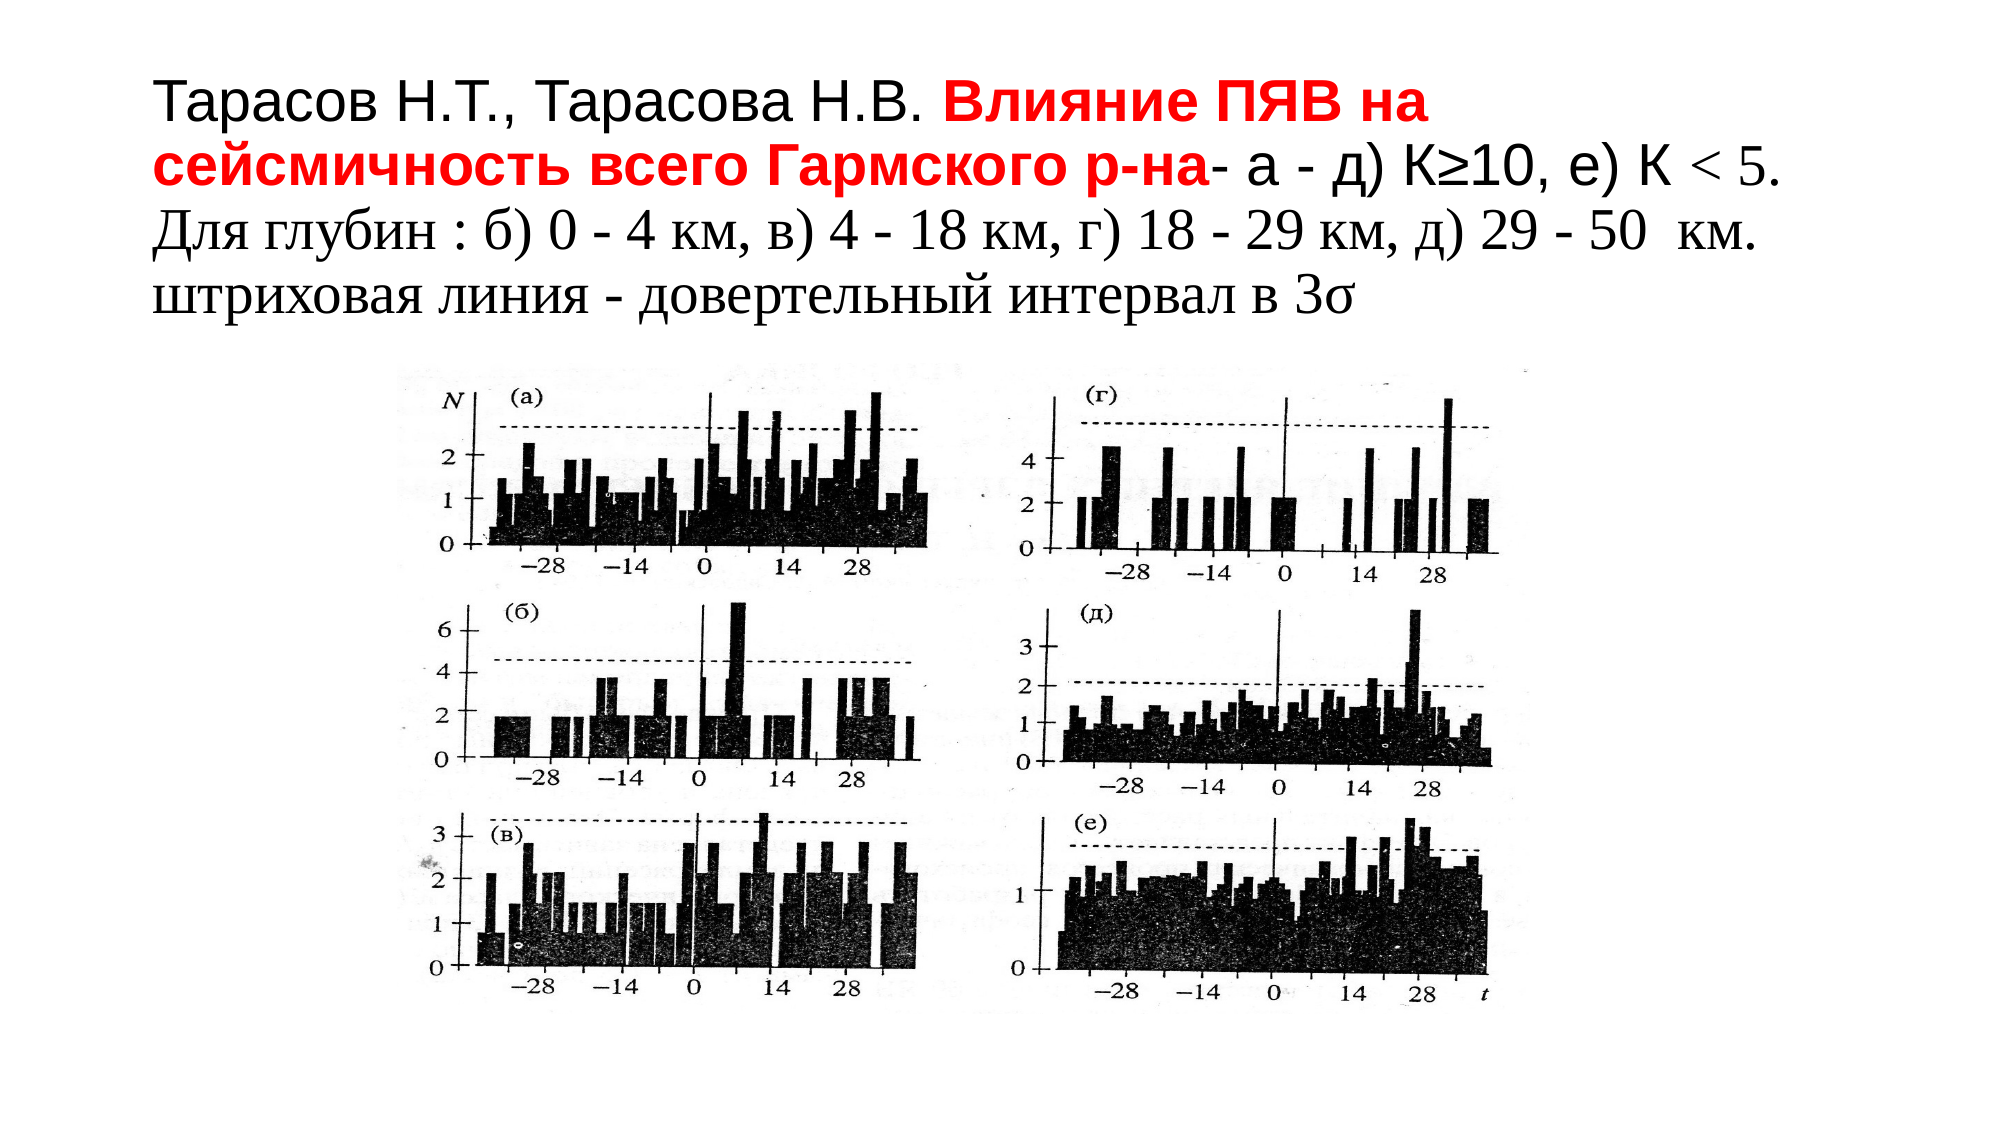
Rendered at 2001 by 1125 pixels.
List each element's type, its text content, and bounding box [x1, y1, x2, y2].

title Тарасов Н.Т., Тарасова Н.В. Влияние ПЯВ на сейсмичность всего Гармского р-на- а - д) К≥10, е) К < 5. Для глубин : б) 0 - 4 км, в) 4 - 18 км, г) 18 - 29 км, д) 29 - 50 км. штриховая линия - довертельный интервал в 3σ [137, 59, 1863, 337]
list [397, 363, 1530, 1014]
